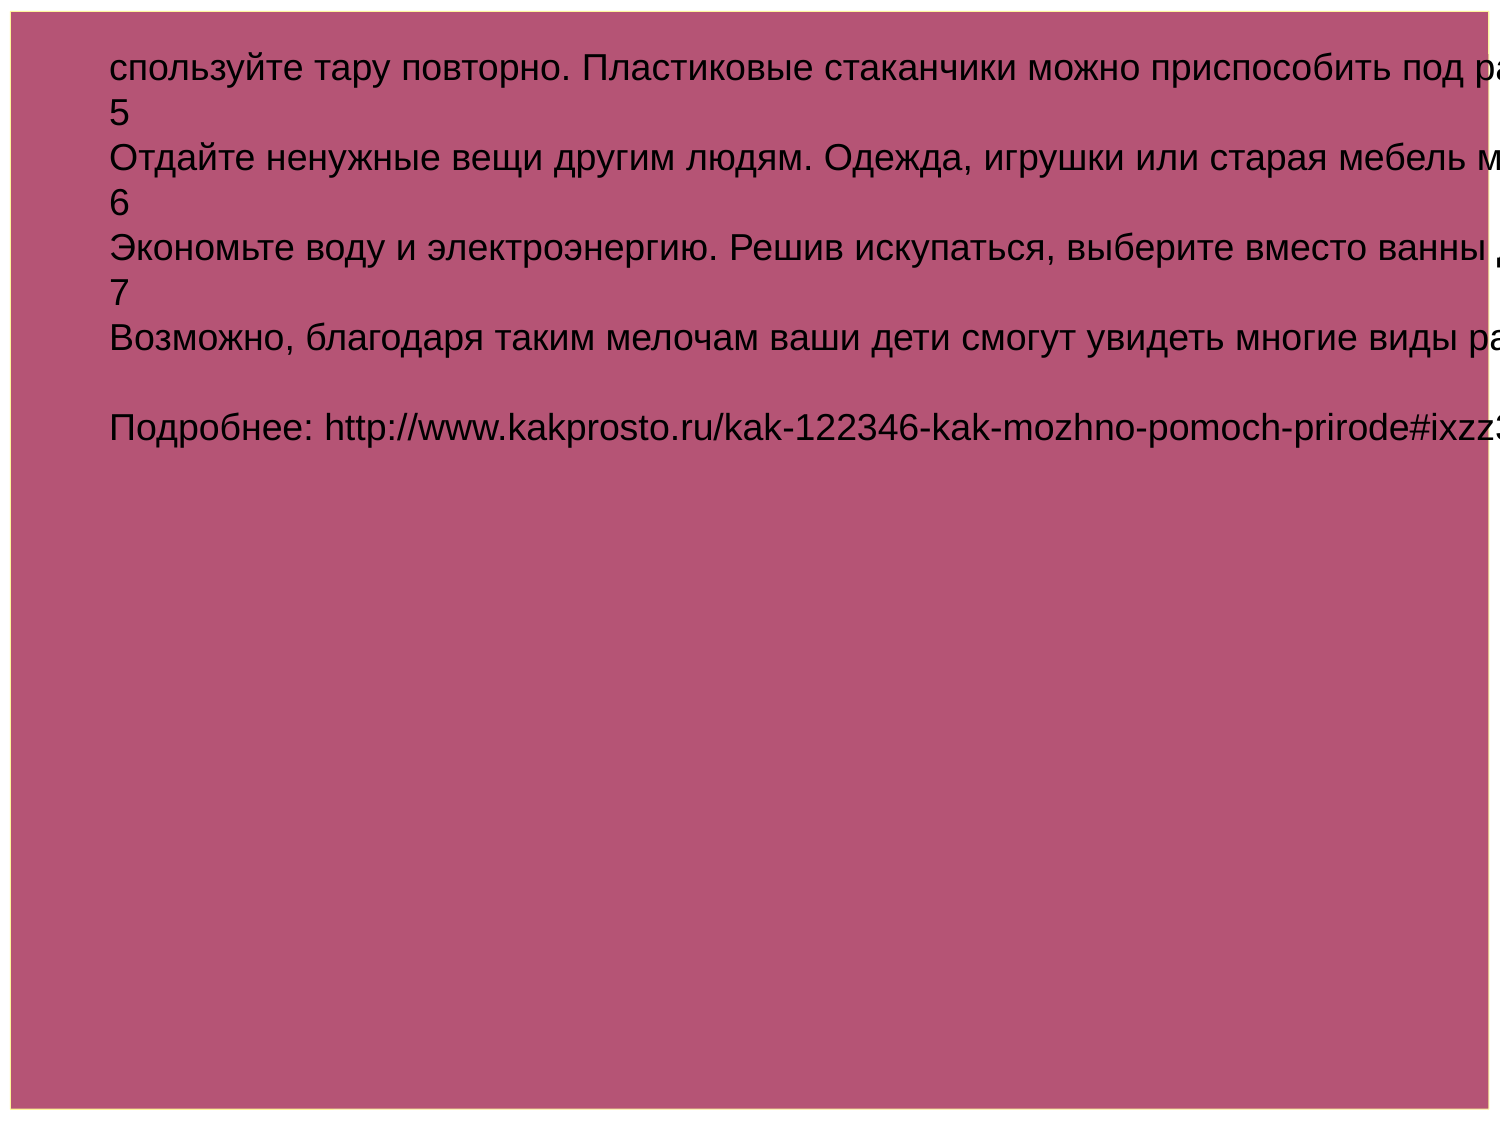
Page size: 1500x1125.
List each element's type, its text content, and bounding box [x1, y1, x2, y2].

text_box [1432, 35, 1500, 892]
text_box спользуйте тару повторно. Пластиковые стаканчики можно приспособить под рассаду, коробки – под хранение посуды или других вещей. Ну а пластиковые пакеты вообще практически бессмертны. 5 Отдайте ненужные вещи другим людям. Одежда, игрушки или старая мебель может всегда кому-нибудь пригодиться. Так вы поможете не только природе, но и нуждающимся людям. 6 Экономьте воду и электроэнергию. Решив искупаться, выберите вместо ванны душ. Во время чистки зубов выключайте кран, ведь пока вы работаете щеткой, много воды выливается абсолютно зря. Умываясь или отмывая посуду, делайте маленький напор воды. Выключайте ненужные электрические приборы от сети. 7 Возможно, благодаря таким мелочам ваши дети смогут увидеть многие виды растений и животных вживую, а не на картинках в книжке, дышать более чистым воздух и без страха купаться в море. Подробнее: http://www.kakprosto.ru/kak-122346-kak-mozhno-pomoch-prirode#ixzz3XHQjcjg7 [94, 35, 1432, 892]
